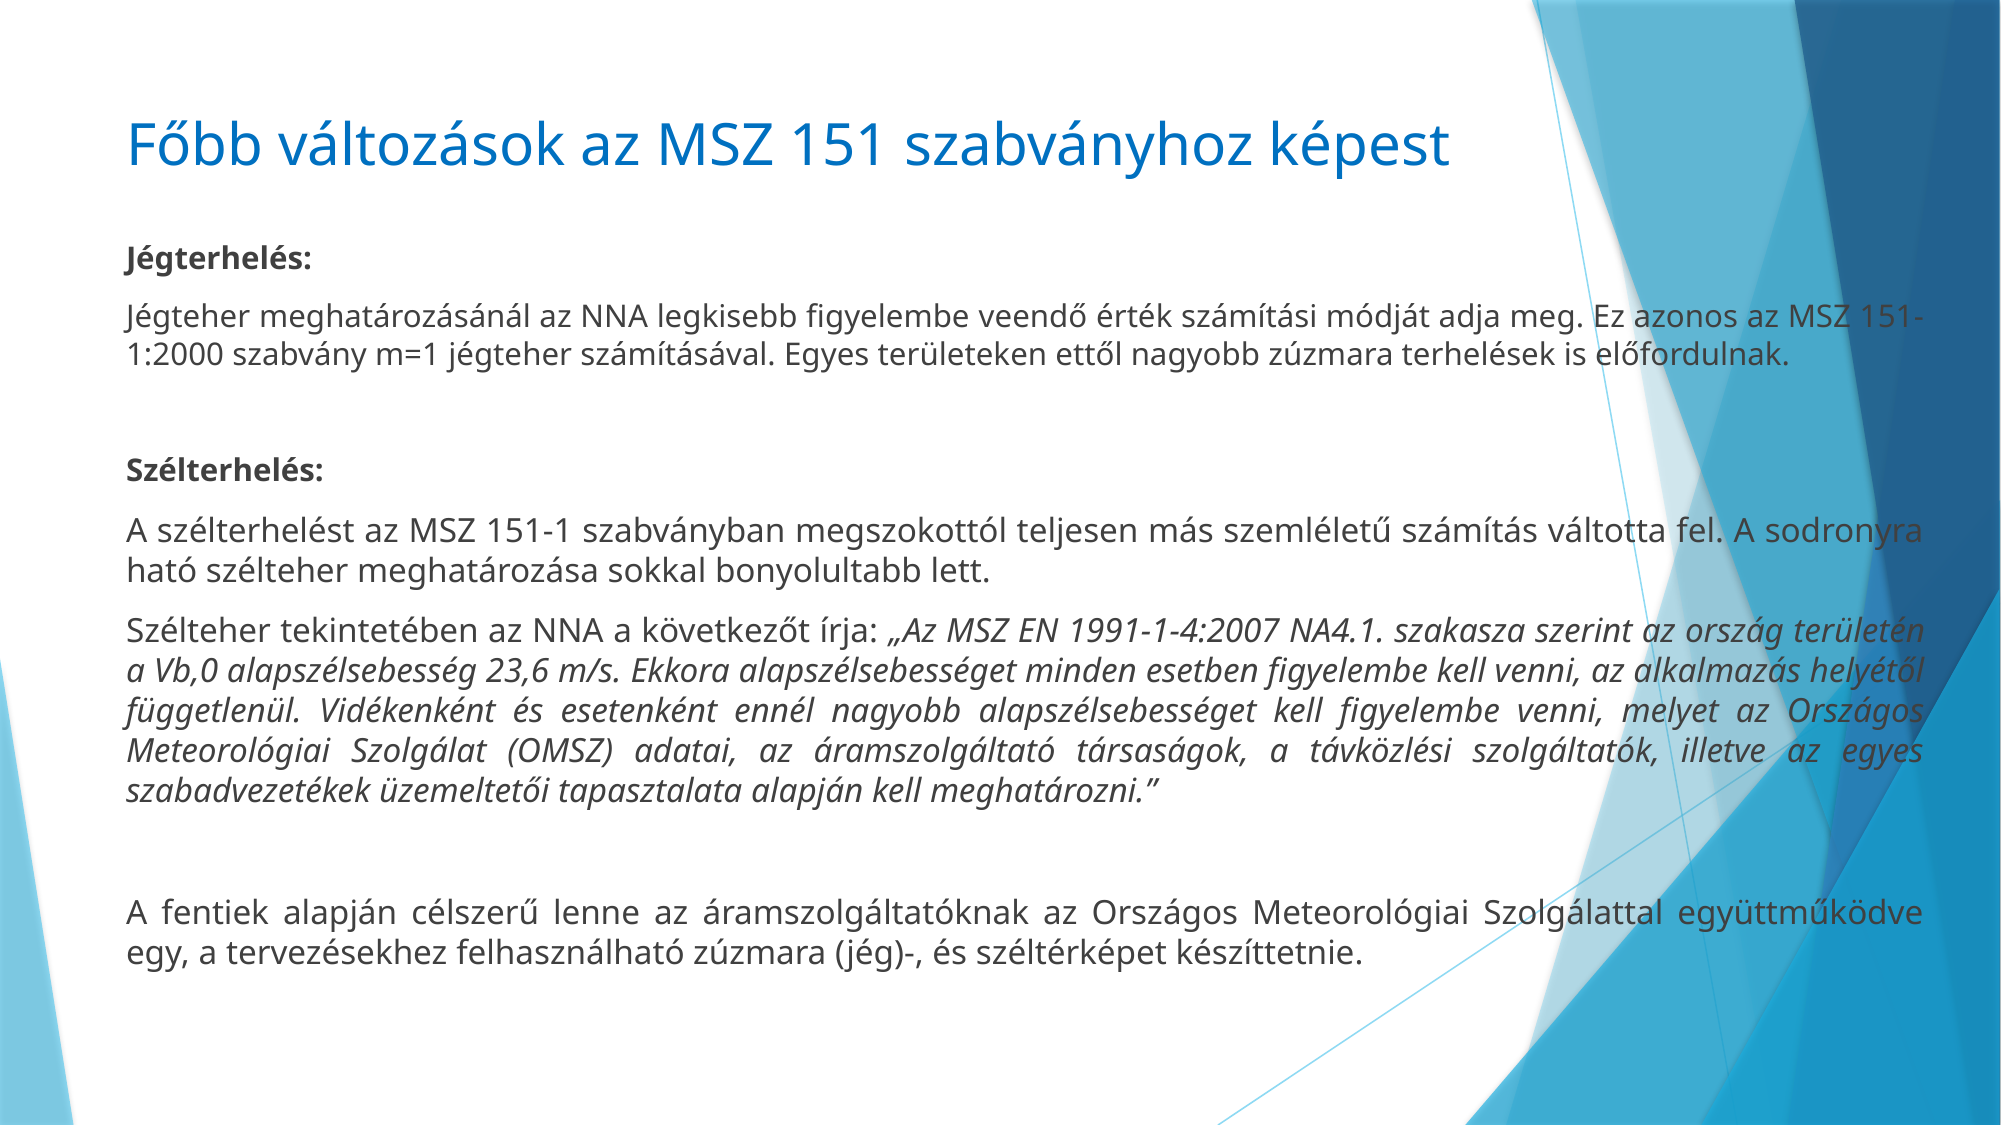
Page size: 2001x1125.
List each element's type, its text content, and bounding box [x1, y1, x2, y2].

title Főbb változások az MSZ 151 szabványhoz képest [111, 99, 1679, 217]
list Jégterhelés: Jégteher meghatározásánál az NNA legkisebb figyelembe veendő érték számítási módját adja meg. Ez azonos az MSZ 151-1:2000 szabvány m=1 jégteher számításával. Egyes területeken ettől nagyobb zúzmara terhelések is előfordulnak. Szélterhelés: A szélterhelést az MSZ 151-1 szabványban megszokottól teljesen más szemléletű számítás váltotta fel. A sodronyra ható szélteher meghatározása sokkal bonyolultabb lett. Szélteher tekintetében az NNA a következőt írja: „Az MSZ EN 1991-1-4:2007 NA4.1. szakasza szerint az ország területén a Vb,0 alapszélsebesség 23,6 m/s. Ekkora alapszélsebességet minden esetben figyelembe kell venni, az alkalmazás helyétől függetlenül. Vidékenként és esetenként ennél nagyobb alapszélsebességet kell figyelembe venni, melyet az Országos Meteorológiai Szolgálat (OMSZ) adatai, az áramszolgáltató társaságok, a távközlési szolgáltatók, illetve az egyes szabadvezetékek üzemeltetői tapasztalata alapján kell meghatározni.” A fentiek alapján célszerű lenne az áramszolgáltatóknak az Országos Meteorológiai Szolgálattal együttműködve egy, a tervezésekhez felhasználható zúzmara (jég)-, és széltérképet készíttetnie. [111, 230, 1942, 1045]
